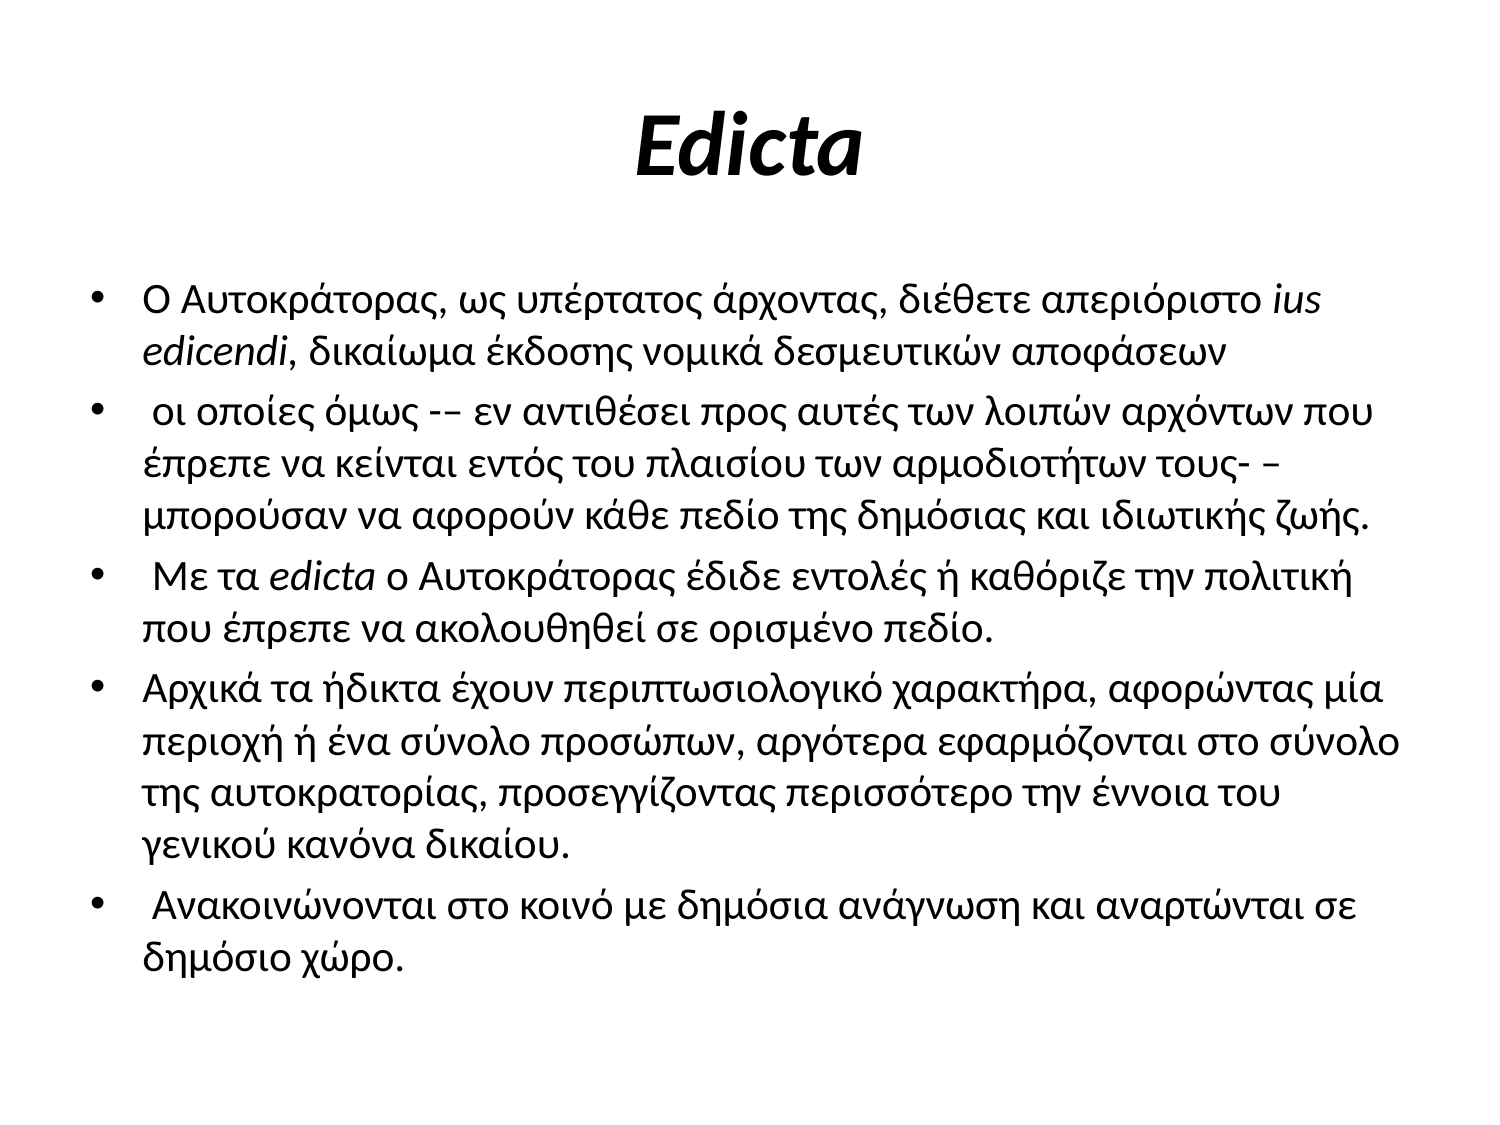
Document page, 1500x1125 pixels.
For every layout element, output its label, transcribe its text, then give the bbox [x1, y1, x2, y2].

list Ο Αυτοκράτορας, ως υπέρτατος άρχοντας, διέθετε απεριόριστο ius edicendi, δικαίωμα έκδοσης νομικά δεσμευτικών αποφάσεων οι οποίες όμως -– εν αντιθέσει προς αυτές των λοιπών αρχόντων που έπρεπε να κείνται εντός του πλαισίου των αρμοδιοτήτων τους- – μπορούσαν να αφορούν κάθε πεδίο της δημόσιας και ιδιωτικής ζωής. Με τα edicta ο Αυτοκράτορας έδιδε εντολές ή καθόριζε την πολιτική που έπρεπε να ακολουθηθεί σε ορισμένο πεδίο. Αρχικά τα ήδικτα έχουν περιπτωσιολογικό χαρακτήρα, αφορώντας μία περιοχή ή ένα σύνολο προσώπων, αργότερα εφαρμόζονται στο σύνολο της αυτοκρατορίας, προσεγγίζοντας περισσότερο την έννοια του γενικού κανόνα δικαίου. Ανακοινώνονται στο κοινό με δημόσια ανάγνωση και αναρτώνται σε δημόσιο χώρο. [75, 262, 1425, 1005]
title Edicta [75, 45, 1425, 233]
